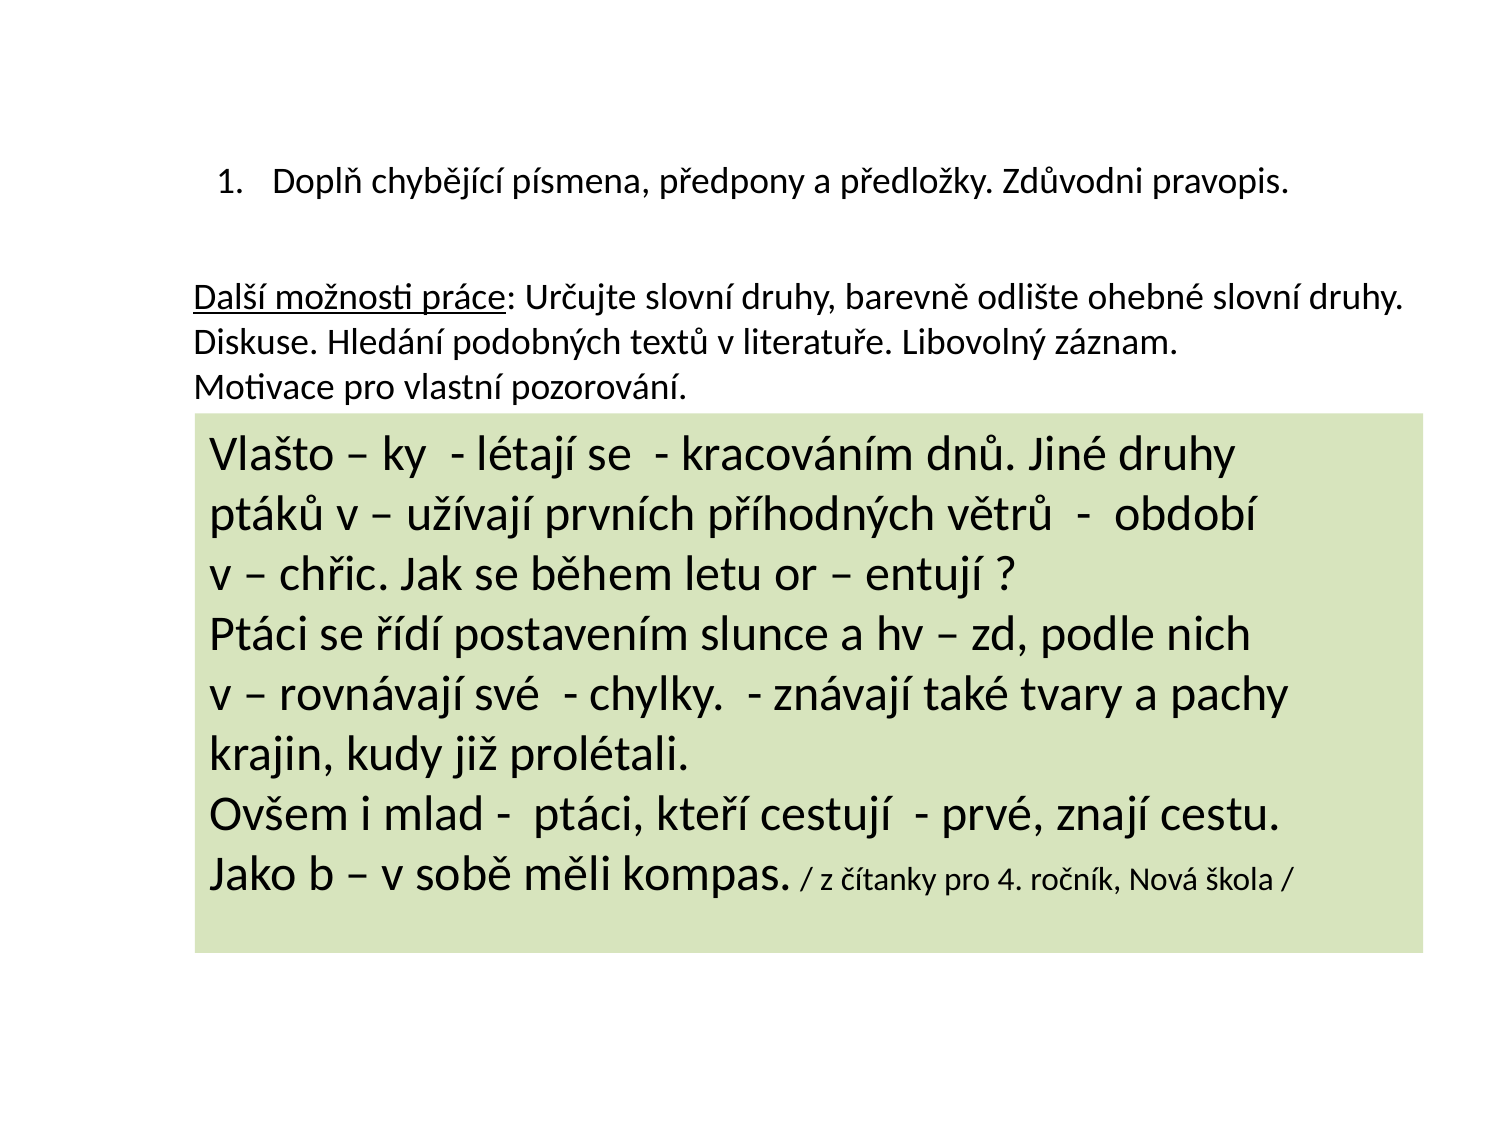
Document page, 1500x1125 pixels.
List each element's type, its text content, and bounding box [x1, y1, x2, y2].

text_box [480, 464, 511, 526]
text_box Vlašto – ky - létají se - kracováním dnů. Jiné druhy ptáků v – užívají prvních příhodných větrů - období v – chřic. Jak se během letu or – entují ? Ptáci se řídí postavením slunce a hv – zd, podle nich v – rovnávají své - chylky. - znávají také tvary a pachy krajin, kudy již prolétali. Ovšem i mlad - ptáci, kteří cestují - prvé, znají cestu. Jako b – v sobě měli kompas. / z čítanky pro 4. ročník, Nová škola / [194, 413, 1424, 953]
text_box Další možnosti práce: Určujte slovní druhy, barevně odlište ohebné slovní druhy. Diskuse. Hledání podobných textů v literatuře. Libovolný záznam. Motivace pro vlastní pozorování. [178, 264, 1421, 460]
text_box Doplň chybějící písmena, předpony a předložky. Zdůvodni pravopis. [201, 148, 1306, 209]
